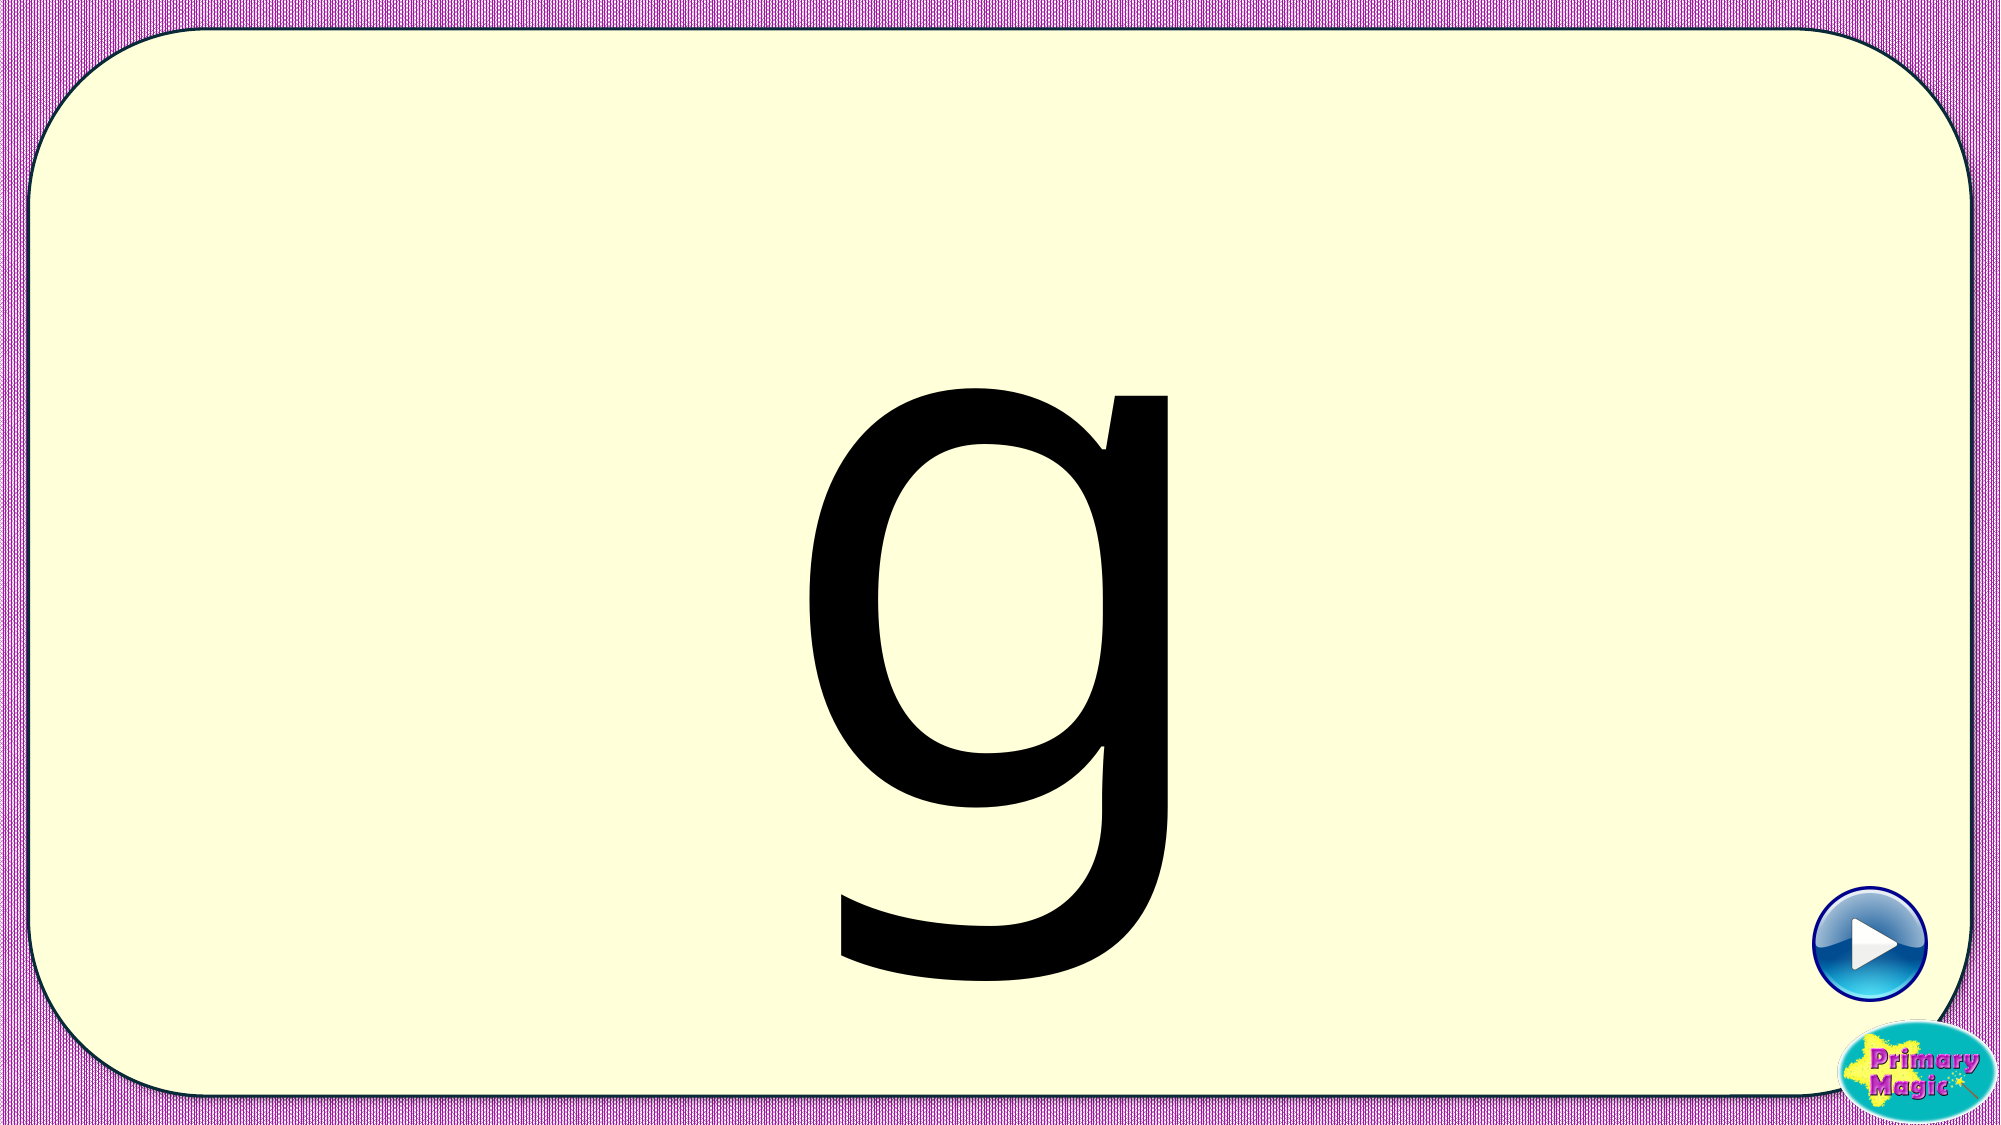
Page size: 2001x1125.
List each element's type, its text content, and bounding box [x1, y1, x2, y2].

text_box [26, 27, 1974, 1098]
text_box g [429, 562, 1571, 972]
picture [1811, 886, 1929, 1003]
picture [1834, 1018, 2000, 1125]
